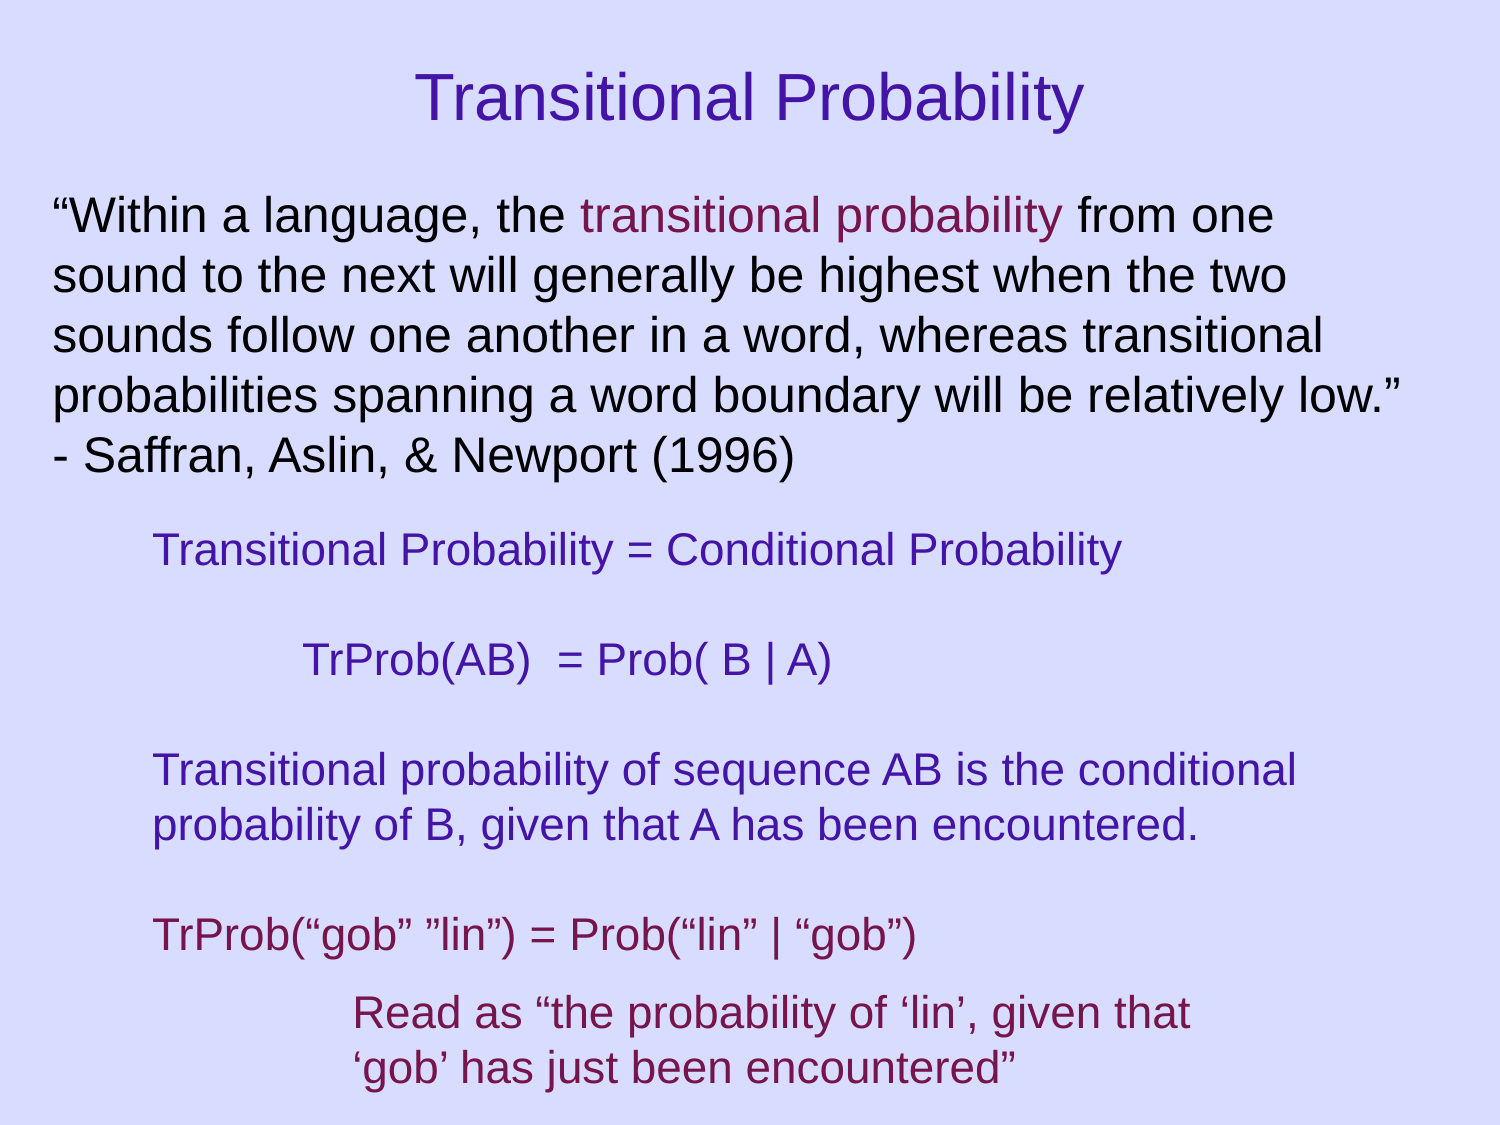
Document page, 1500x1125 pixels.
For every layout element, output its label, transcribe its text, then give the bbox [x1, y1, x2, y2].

title Transitional Probability [112, 0, 1388, 174]
text_box Transitional Probability = Conditional Probability TrProb(AB) = Prob( B | A) Transitional probability of sequence AB is the conditional probability of B, given that A has been encountered. TrProb(“gob” ”lin”) = Prob(“lin” | “gob”) [137, 512, 1400, 974]
text_box Read as “the probability of ‘lin’, given that ‘gob’ has just been encountered” [37, 974, 1413, 1100]
text_box “Within a language, the transitional probability from one sound to the next will generally be highest when the two sounds follow one another in a word, whereas transitional probabilities spanning a word boundary will be relatively low.” - Saffran, Aslin, & Newport (1996) [37, 174, 1438, 490]
